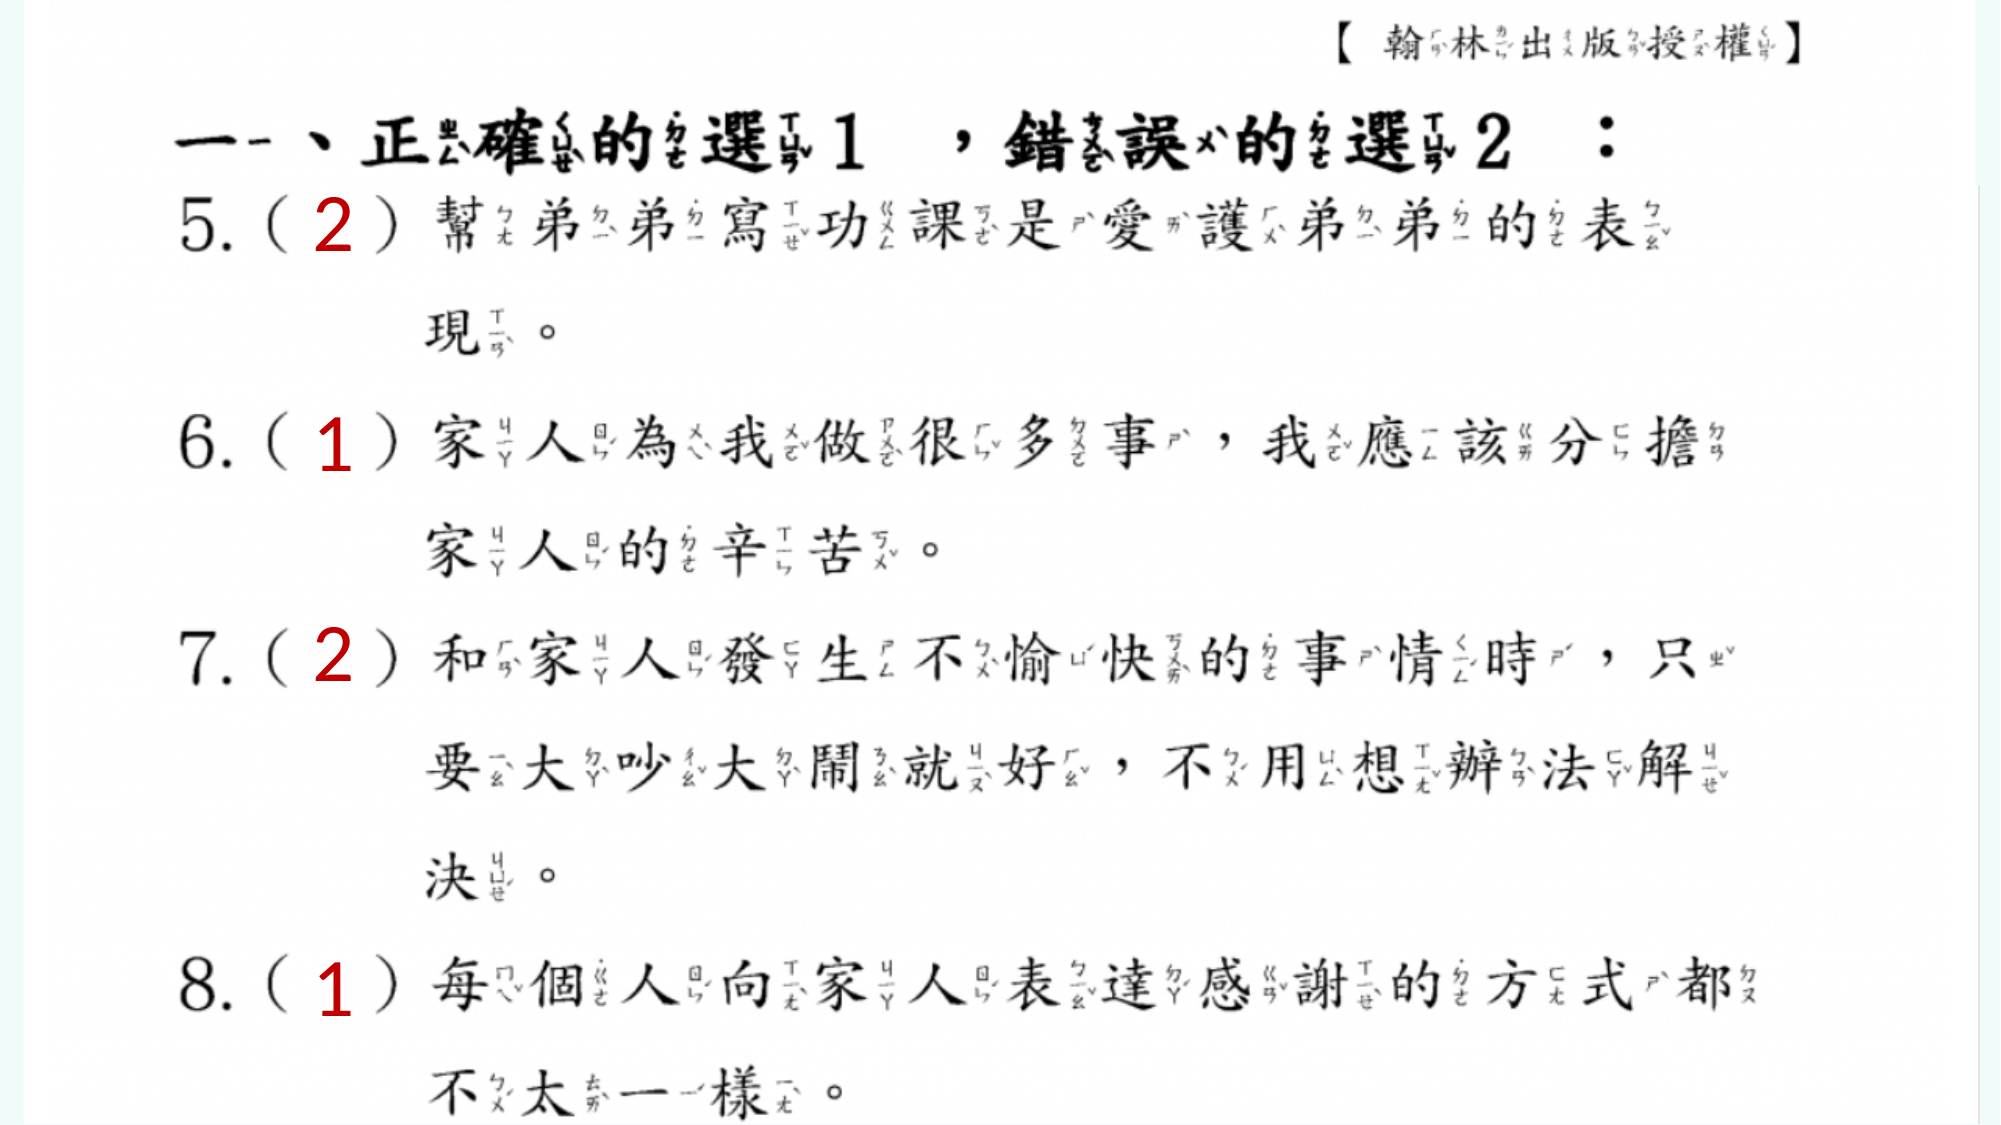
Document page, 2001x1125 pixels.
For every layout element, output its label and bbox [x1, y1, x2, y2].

text_box [23, 0, 1980, 1124]
